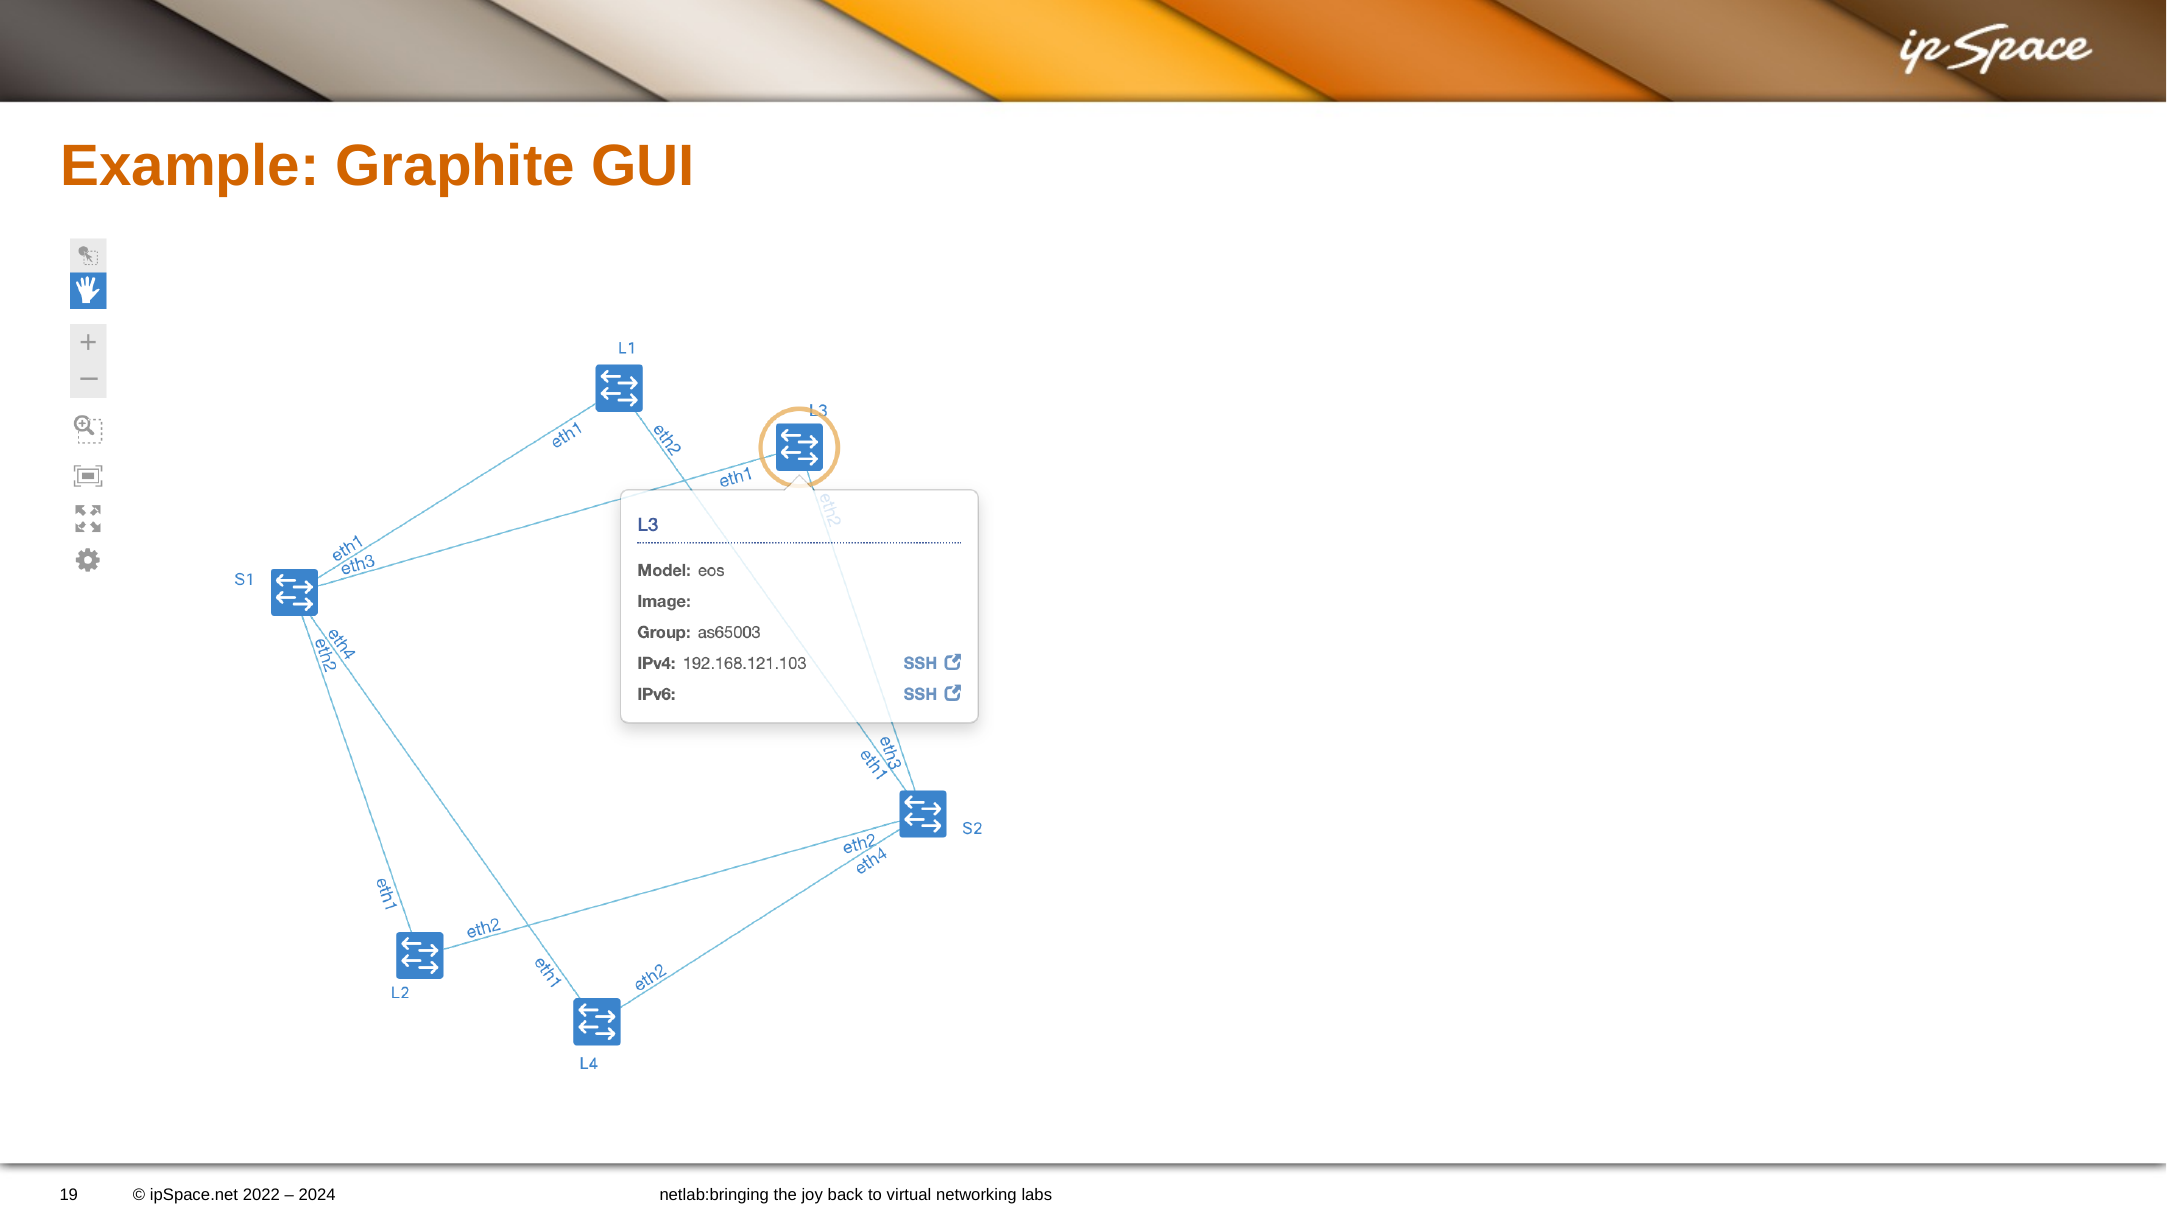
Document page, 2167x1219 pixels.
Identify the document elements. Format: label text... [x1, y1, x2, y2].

title Example: Graphite GUI [60, 135, 2107, 219]
picture [0, 0, 2167, 198]
picture [0, 219, 2167, 1219]
